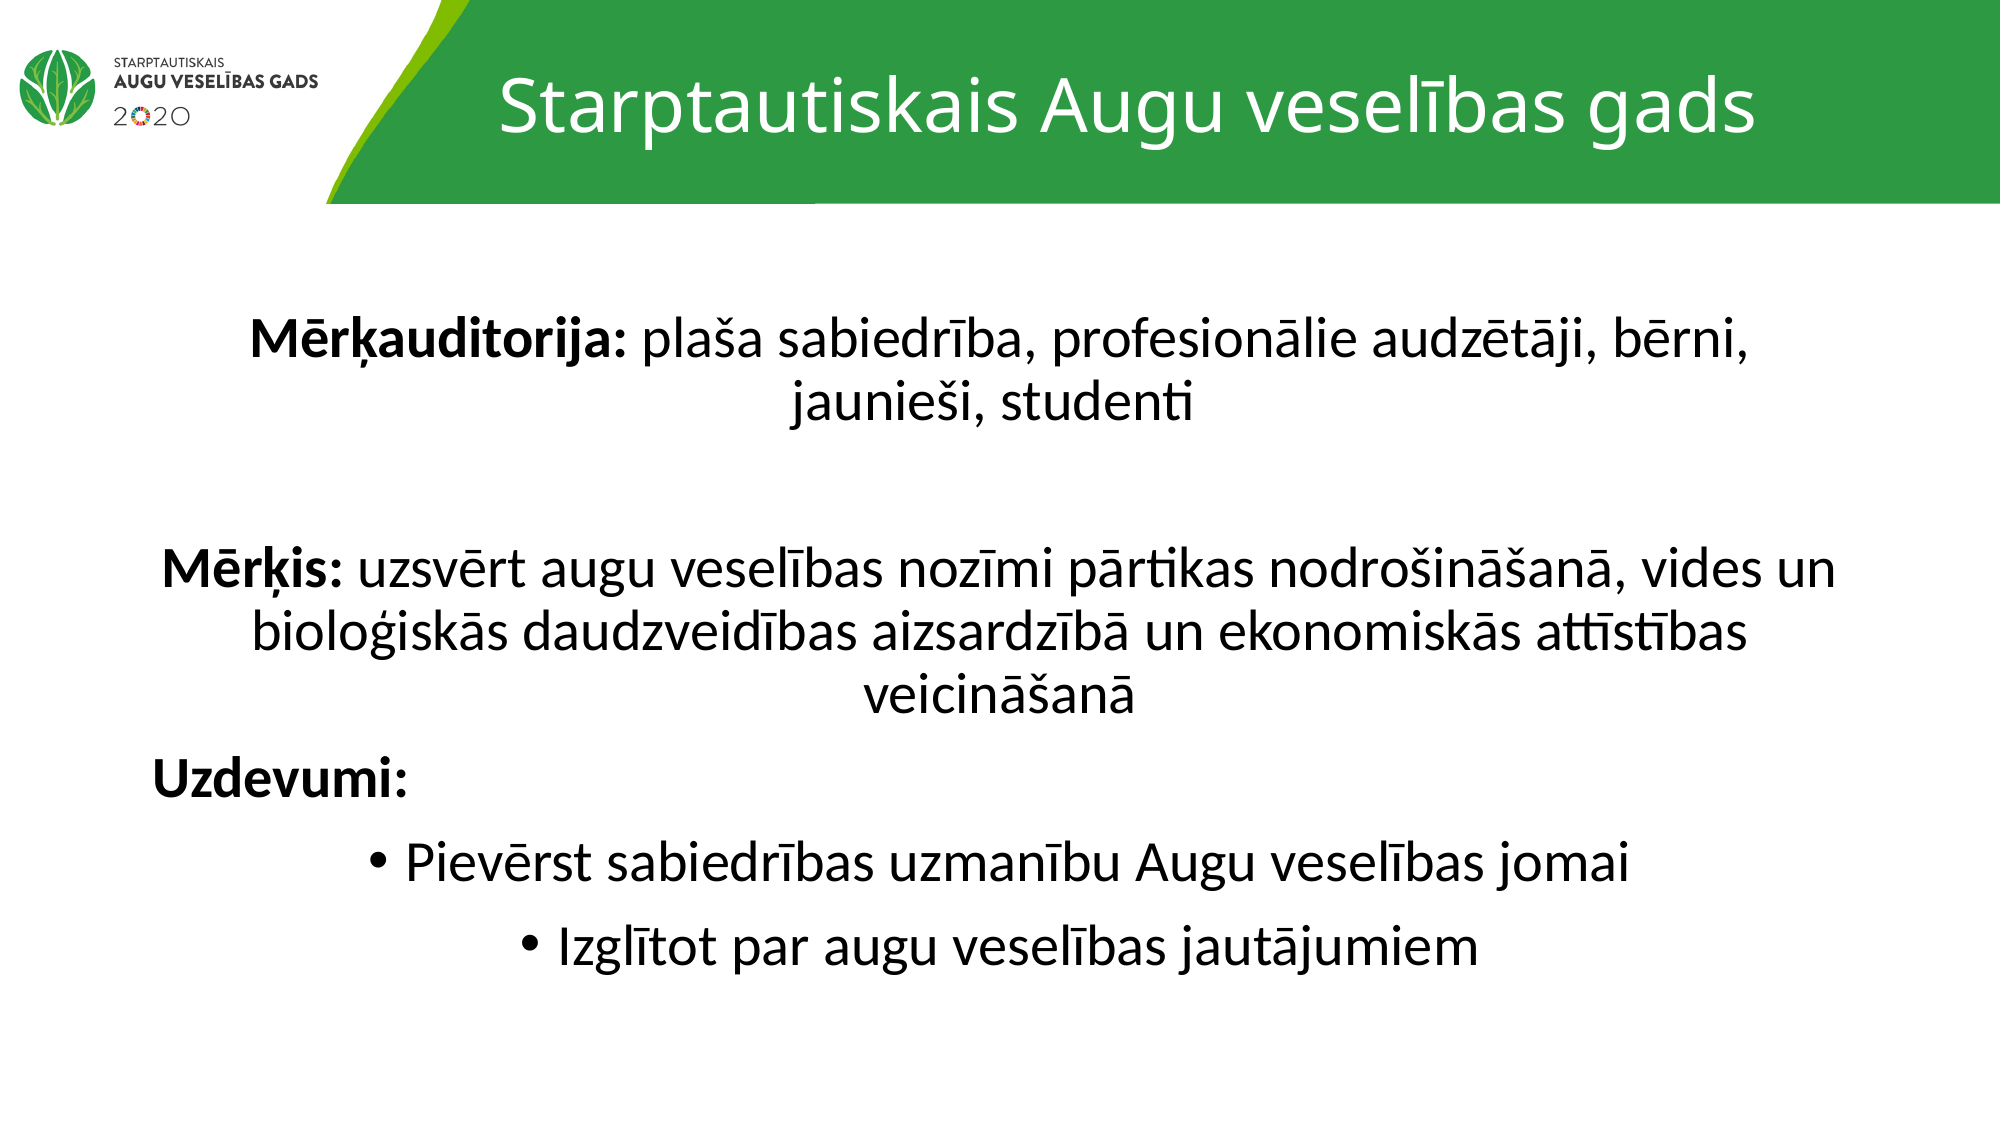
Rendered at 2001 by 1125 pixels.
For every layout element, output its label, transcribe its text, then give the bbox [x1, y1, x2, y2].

picture [0, 0, 814, 204]
list Mērķauditorija: plaša sabiedrība, profesionālie audzētāji, bērni, jaunieši, studenti Mērķis: uzsvērt augu veselības nozīmi pārtikas nodrošināšanā, vides un bioloģiskās daudzveidības aizsardzībā un ekonomiskās attīstības veicināšanā Uzdevumi: Pievērst sabiedrības uzmanību Augu veselības jomai Izglītot par augu veselības jautājumiem [137, 299, 1863, 1014]
title Starptautiskais Augu veselības gads [483, 12, 1949, 204]
